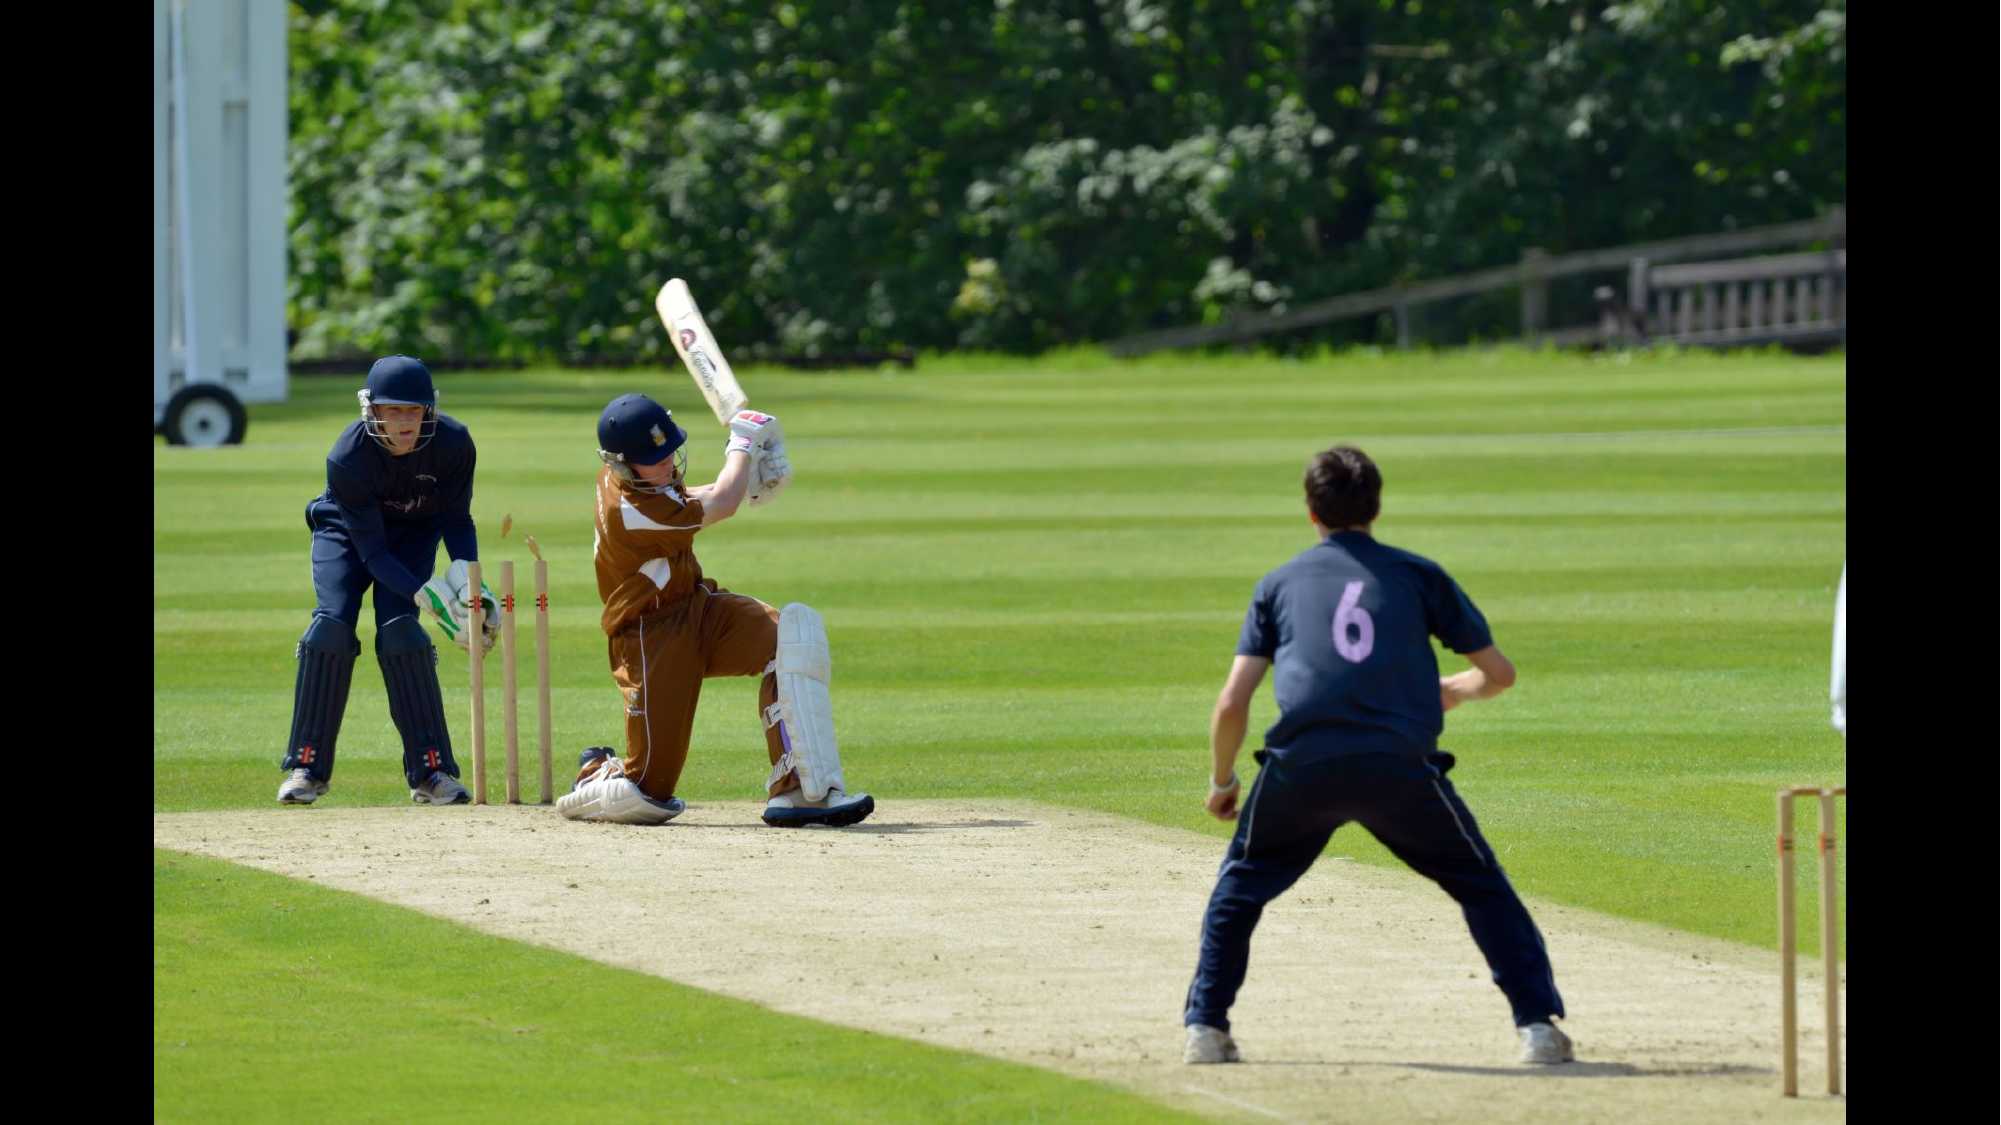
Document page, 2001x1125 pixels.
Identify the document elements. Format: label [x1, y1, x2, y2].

picture [154, 0, 1846, 1125]
